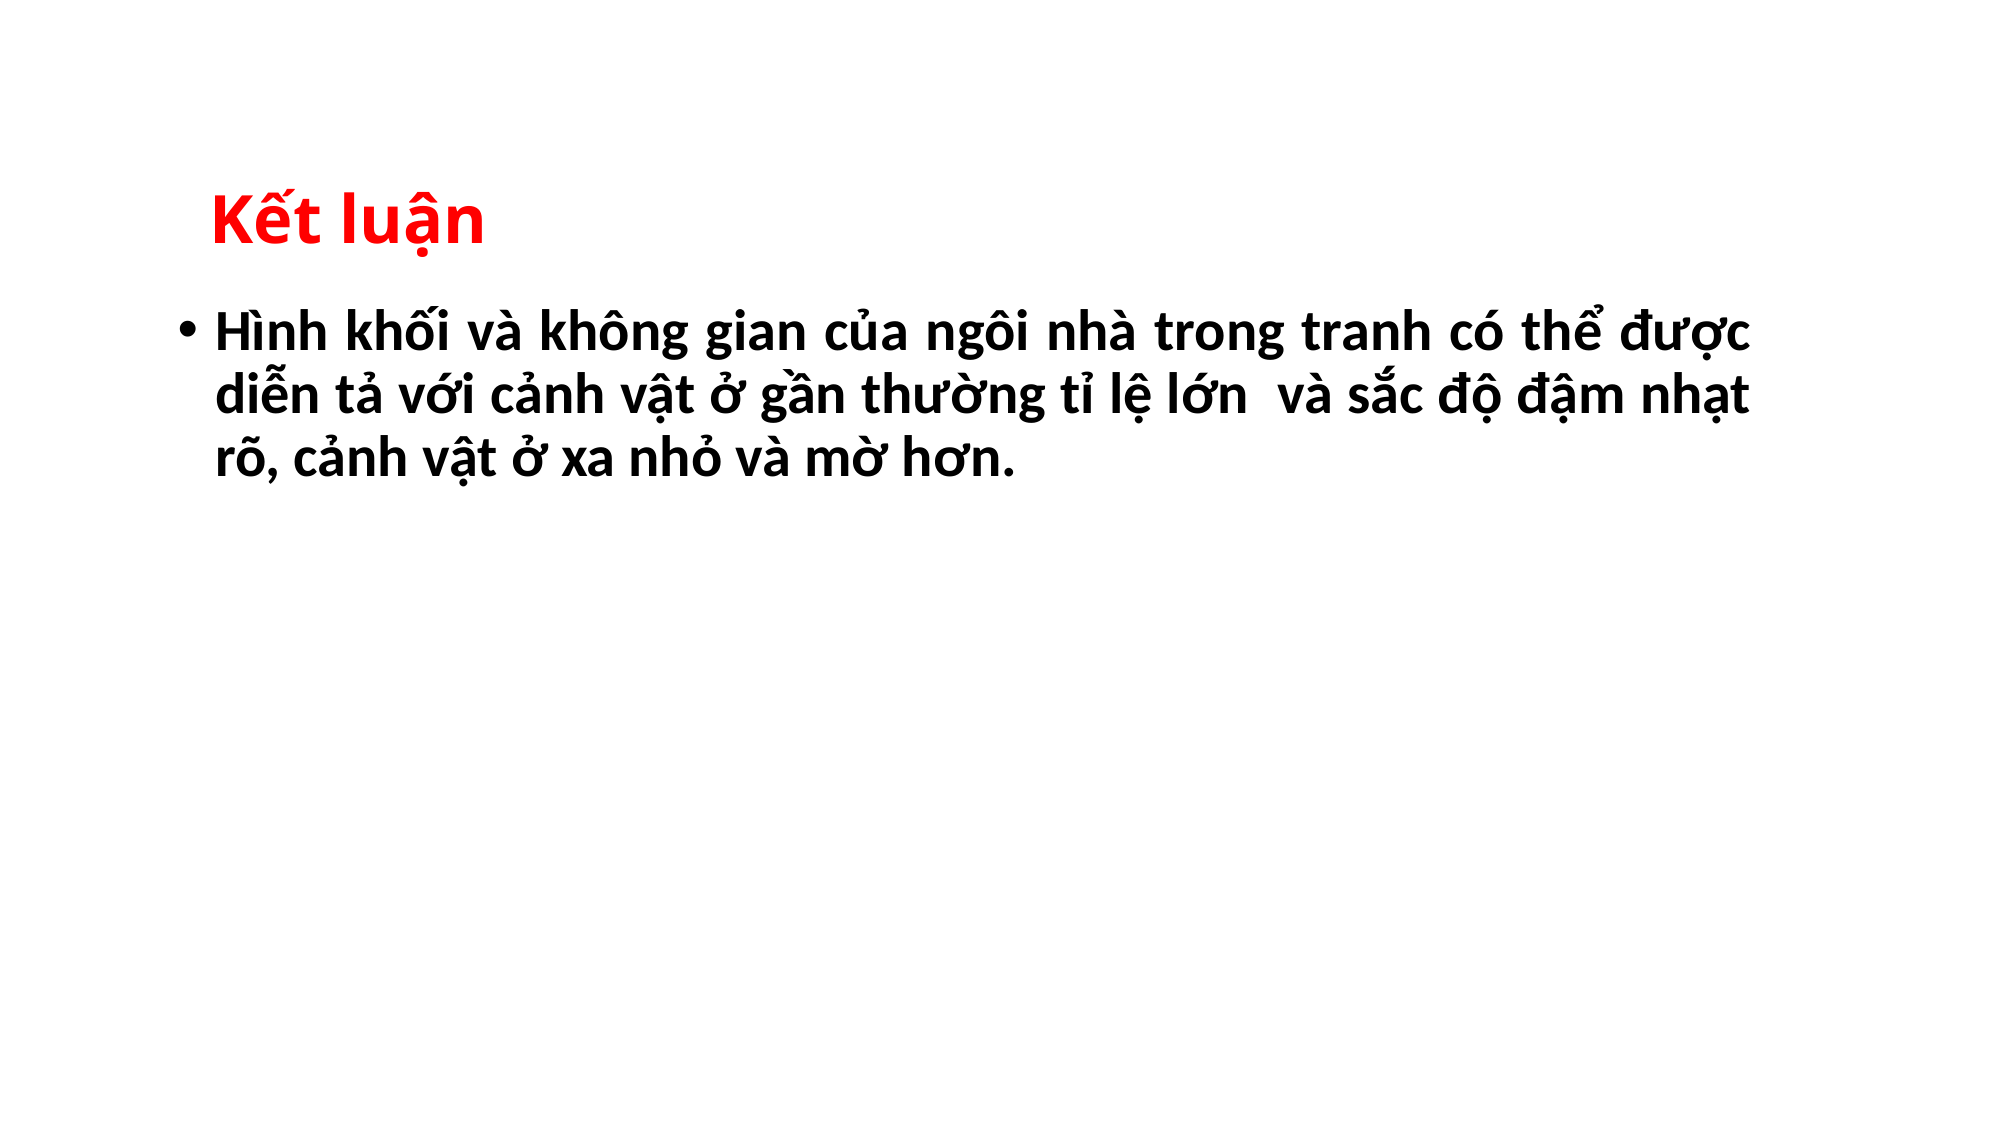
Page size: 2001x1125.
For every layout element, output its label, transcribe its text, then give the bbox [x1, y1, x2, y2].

title Kết luận [194, 113, 523, 292]
list Hình khối và không gian của ngôi nhà trong tranh có thể được diễn tả với cảnh vật ở gần thường tỉ lệ lớn và sắc độ đậm nhạt rõ, cảnh vật ở xa nhỏ và mờ hơn. [162, 292, 1768, 536]
